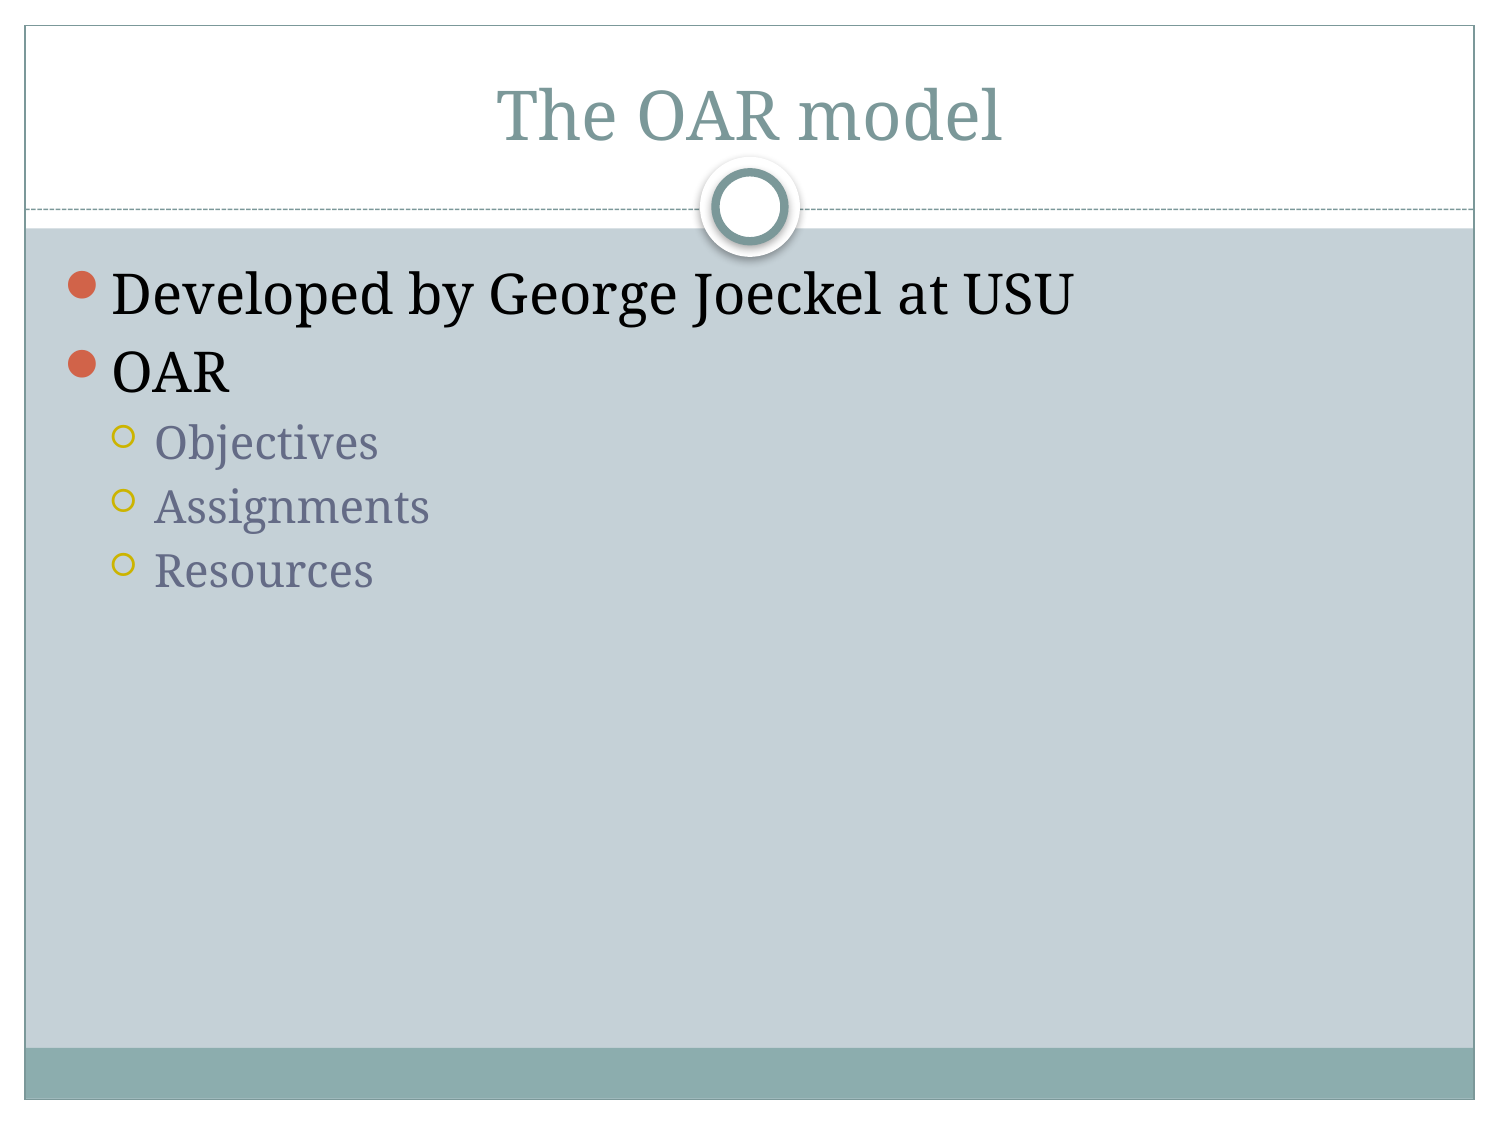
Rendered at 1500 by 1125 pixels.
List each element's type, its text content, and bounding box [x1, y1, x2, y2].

list Developed by George Joeckel at USU OAR Objectives Assignments Resources [49, 250, 1445, 1001]
title The OAR model [49, 37, 1450, 162]
